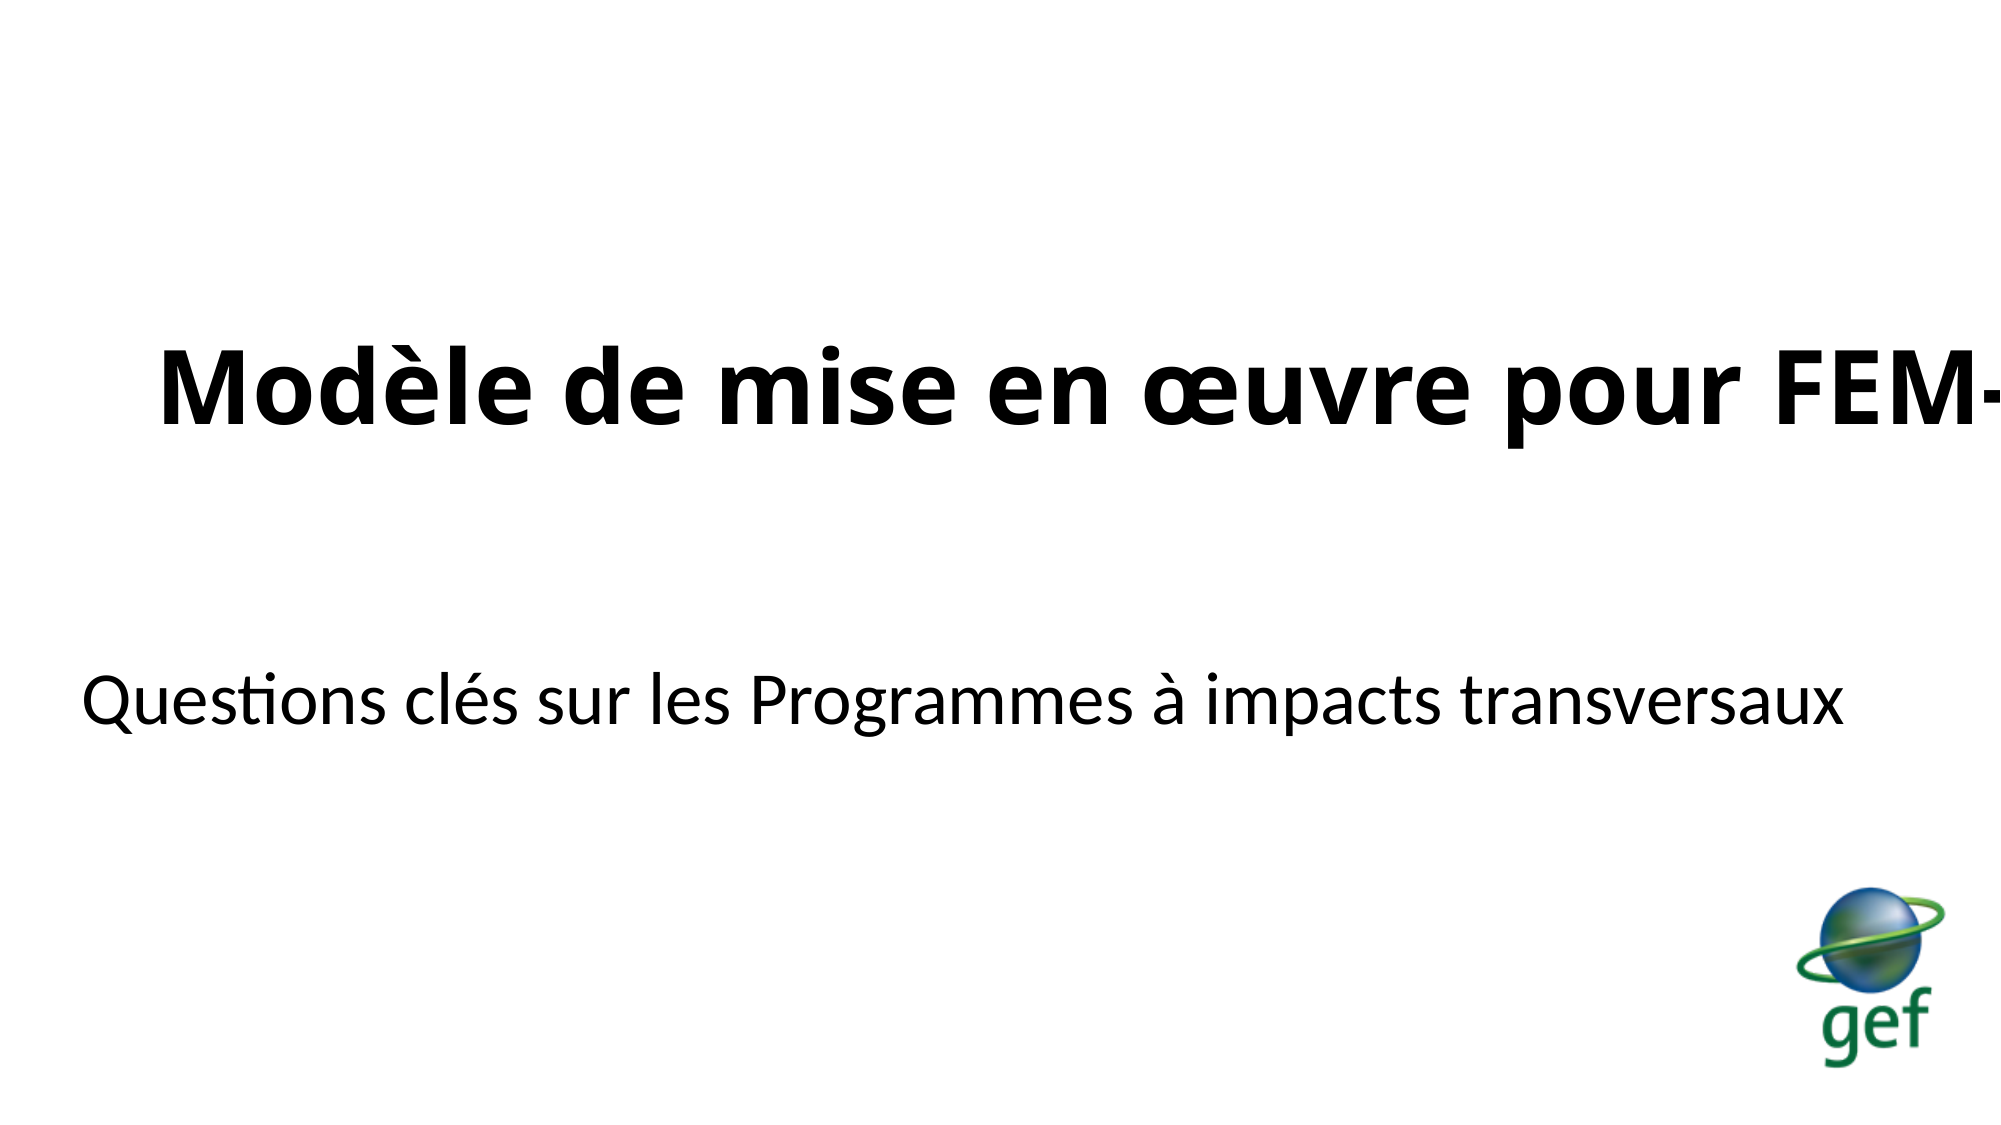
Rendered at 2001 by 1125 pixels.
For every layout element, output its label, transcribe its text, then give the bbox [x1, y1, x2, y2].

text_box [1779, 875, 1959, 1073]
slide_number 21 [1412, 1042, 1863, 1103]
text_box Modèle de mise en œuvre pour FEM-7 [141, 313, 2000, 453]
text_box Questions clés sur les Programmes à impacts transversaux [67, 642, 1886, 747]
